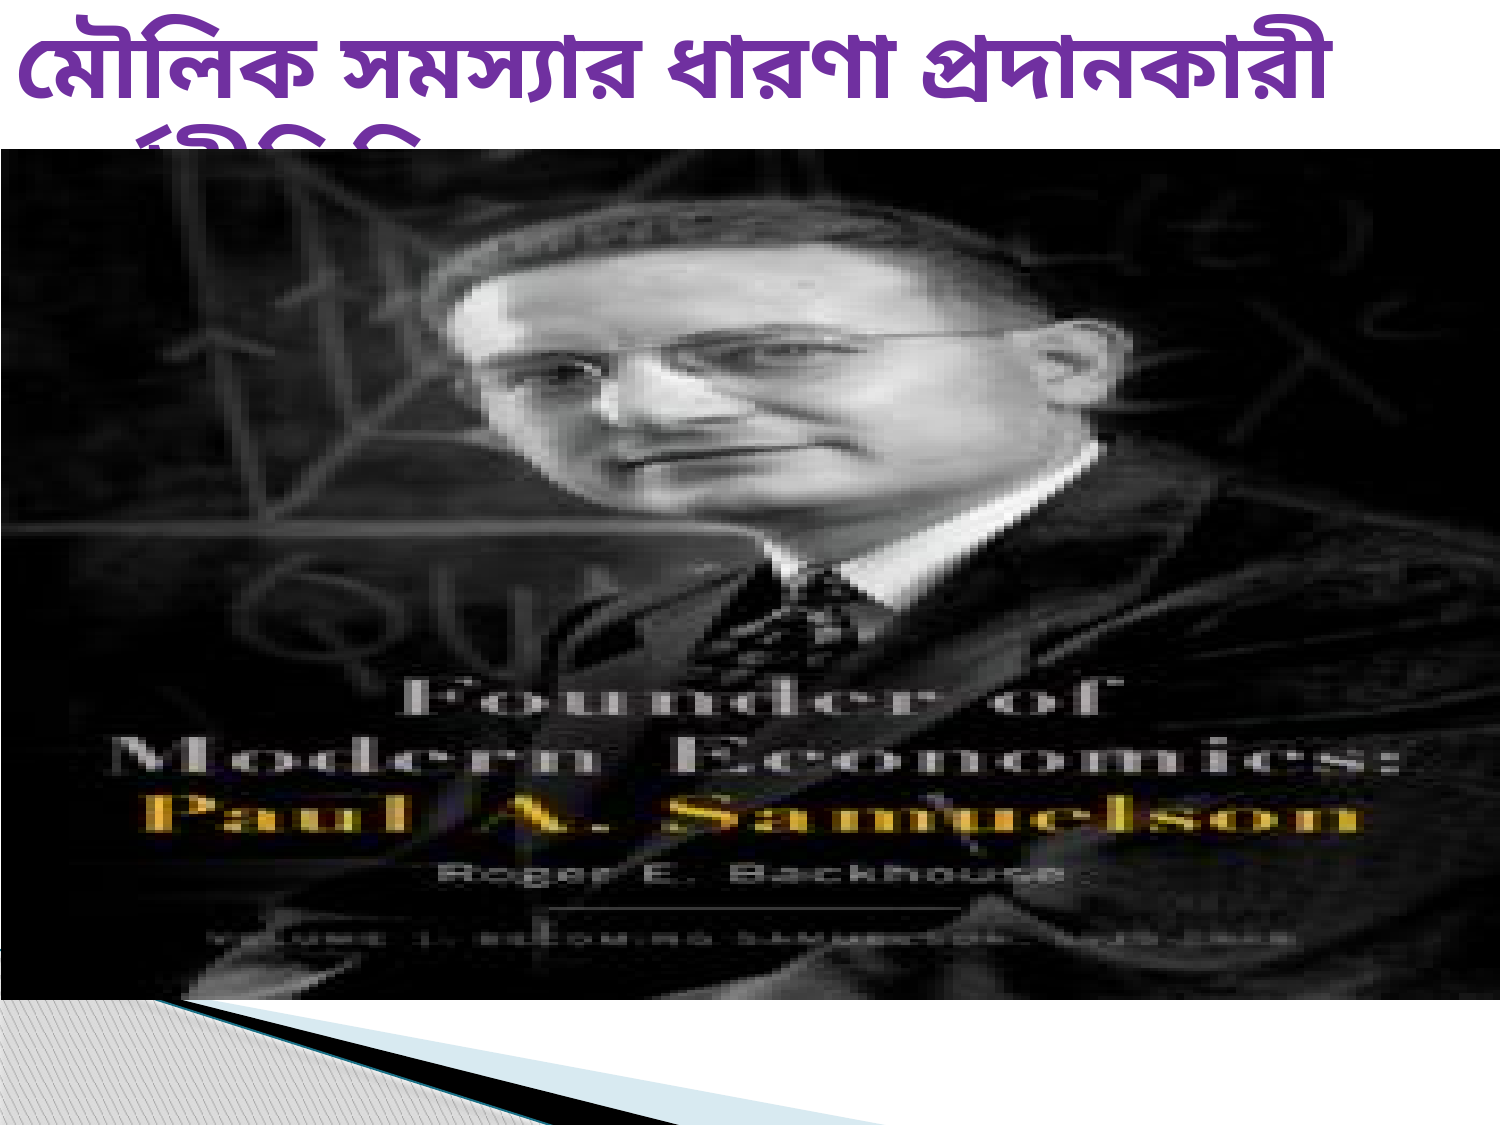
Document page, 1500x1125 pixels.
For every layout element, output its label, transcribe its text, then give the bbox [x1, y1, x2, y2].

text_box মৌলিক সমস্যার ধারণা প্রদানকারী অর্থনীতিবিদ [1, 0, 1500, 149]
picture [0, 149, 1500, 1001]
